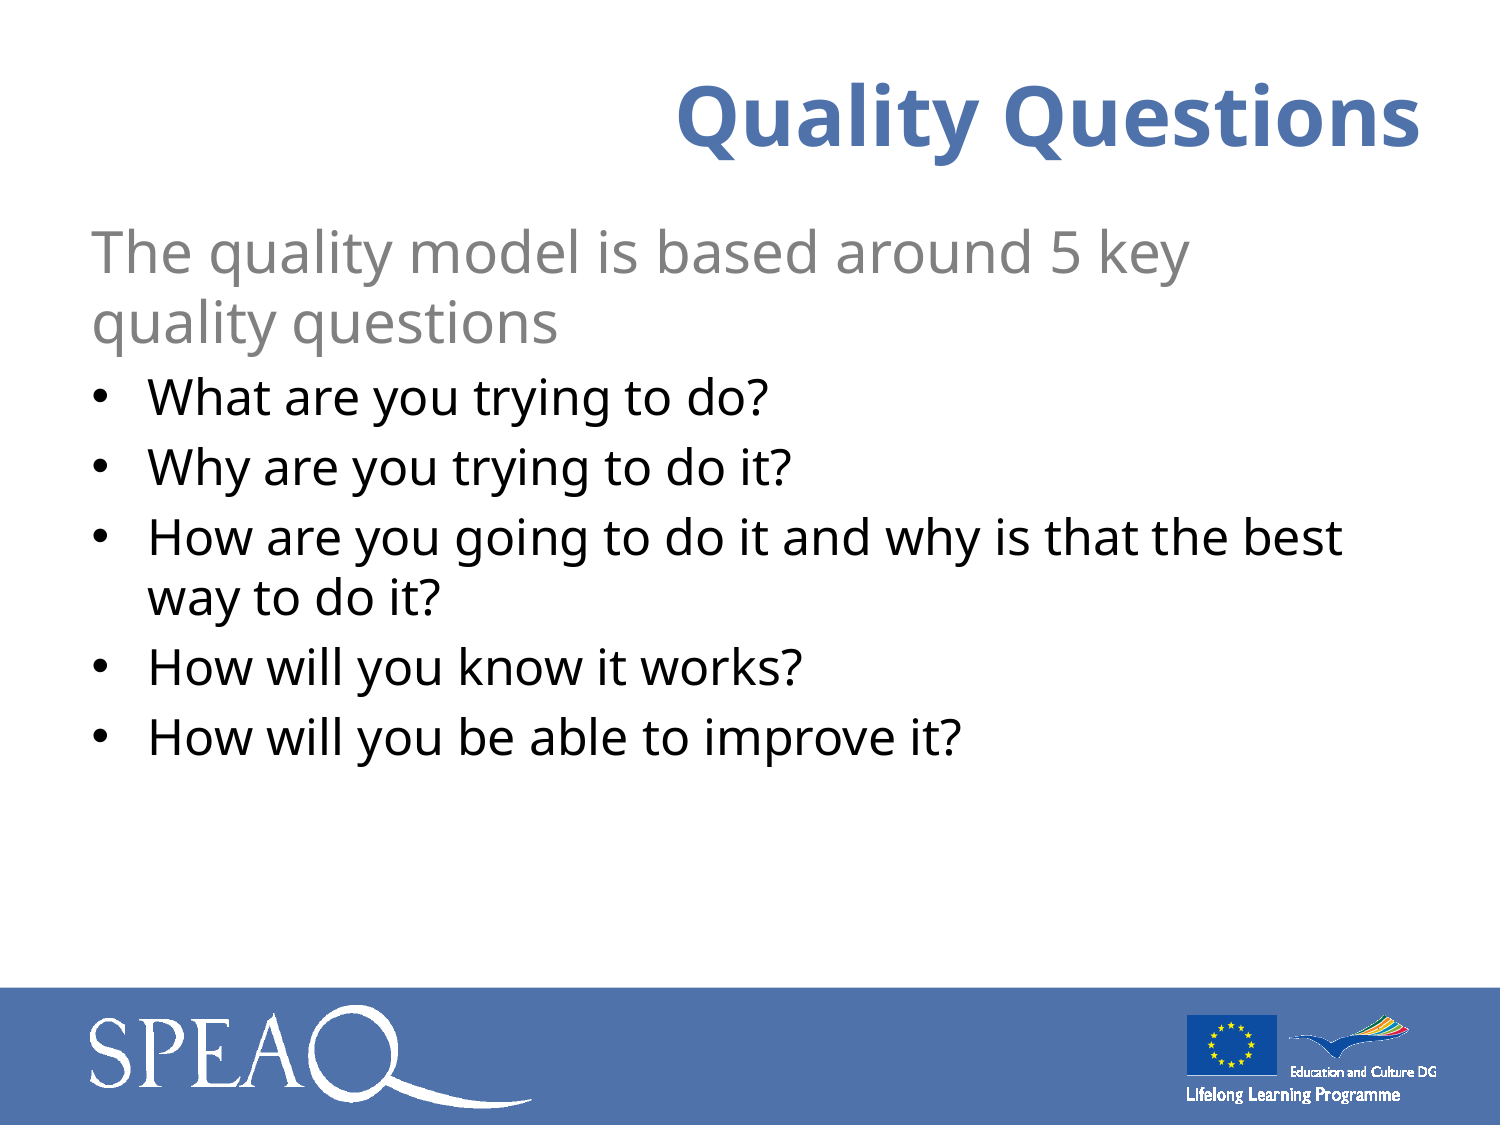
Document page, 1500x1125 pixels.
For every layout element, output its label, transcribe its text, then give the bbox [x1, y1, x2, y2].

picture [79, 990, 537, 1125]
text_box [0, 986, 1500, 1125]
list The quality model is based around 5 key quality questions What are you trying to do? Why are you trying to do it? How are you going to do it and why is that the best way to do it? How will you know it works? How will you be able to improve it? [76, 208, 1392, 941]
title Quality Questions [79, 42, 1439, 185]
picture [1186, 1015, 1436, 1104]
